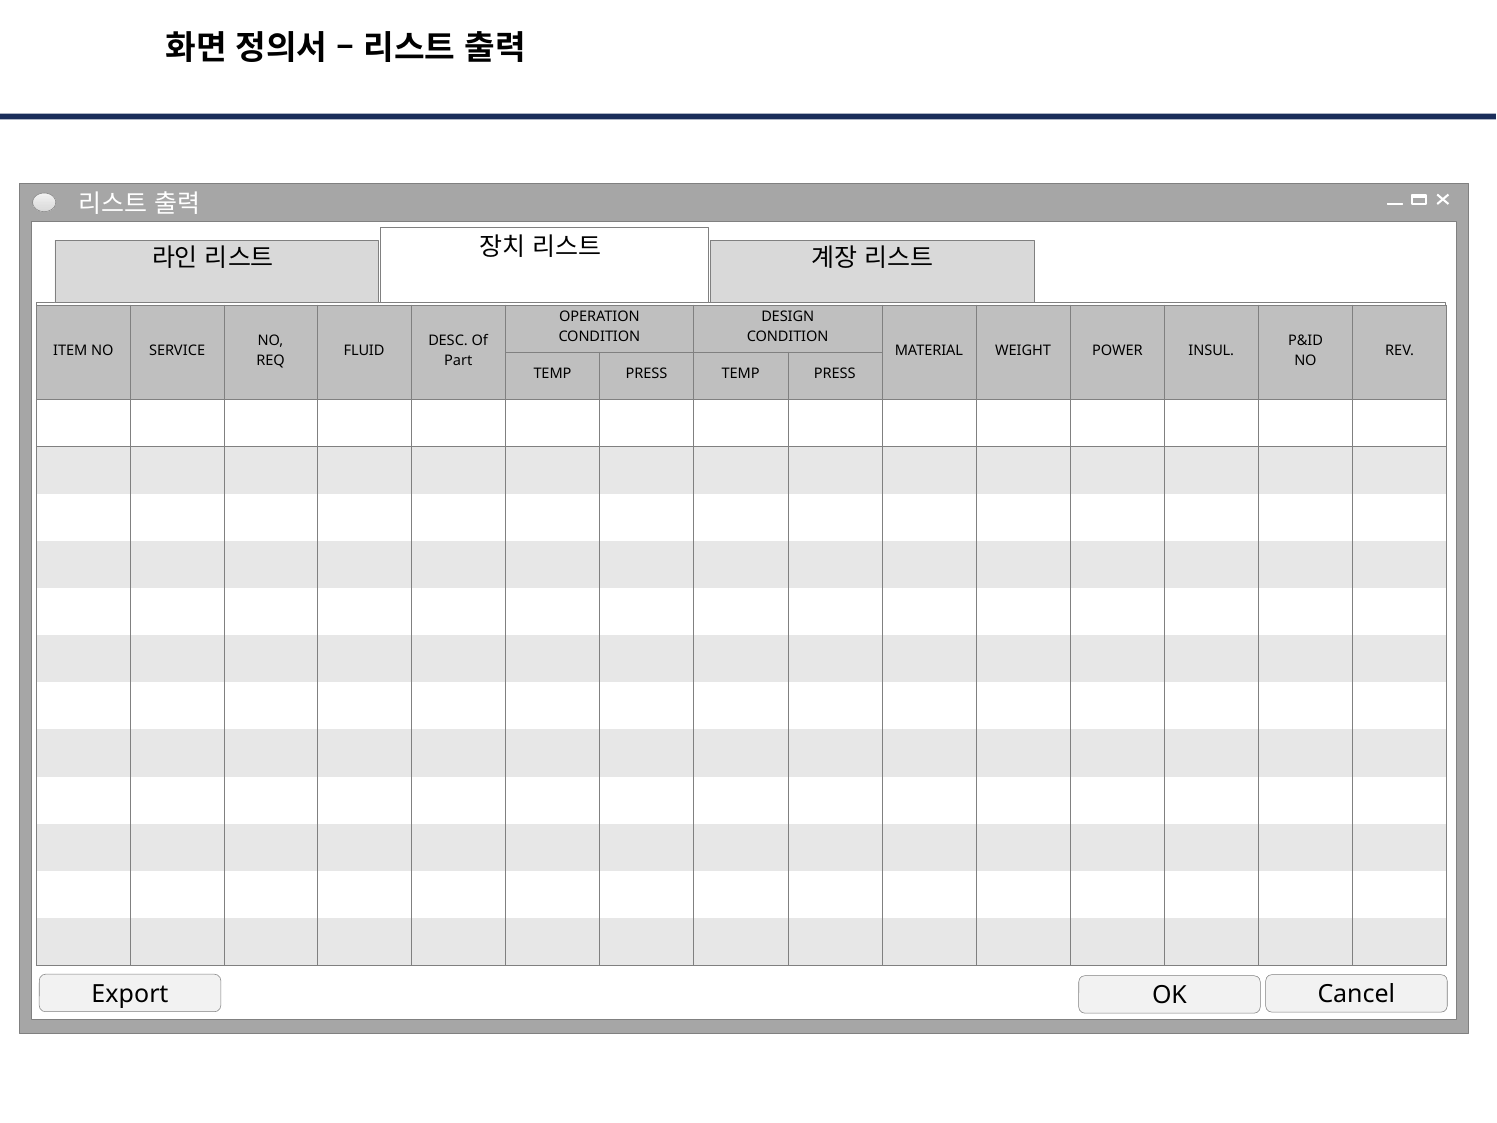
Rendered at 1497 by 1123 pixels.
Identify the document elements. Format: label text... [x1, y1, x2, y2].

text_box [35, 135, 1446, 957]
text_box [19, 182, 1469, 1034]
title 화면 정의서 – 리스트 출력 [19, 19, 672, 90]
